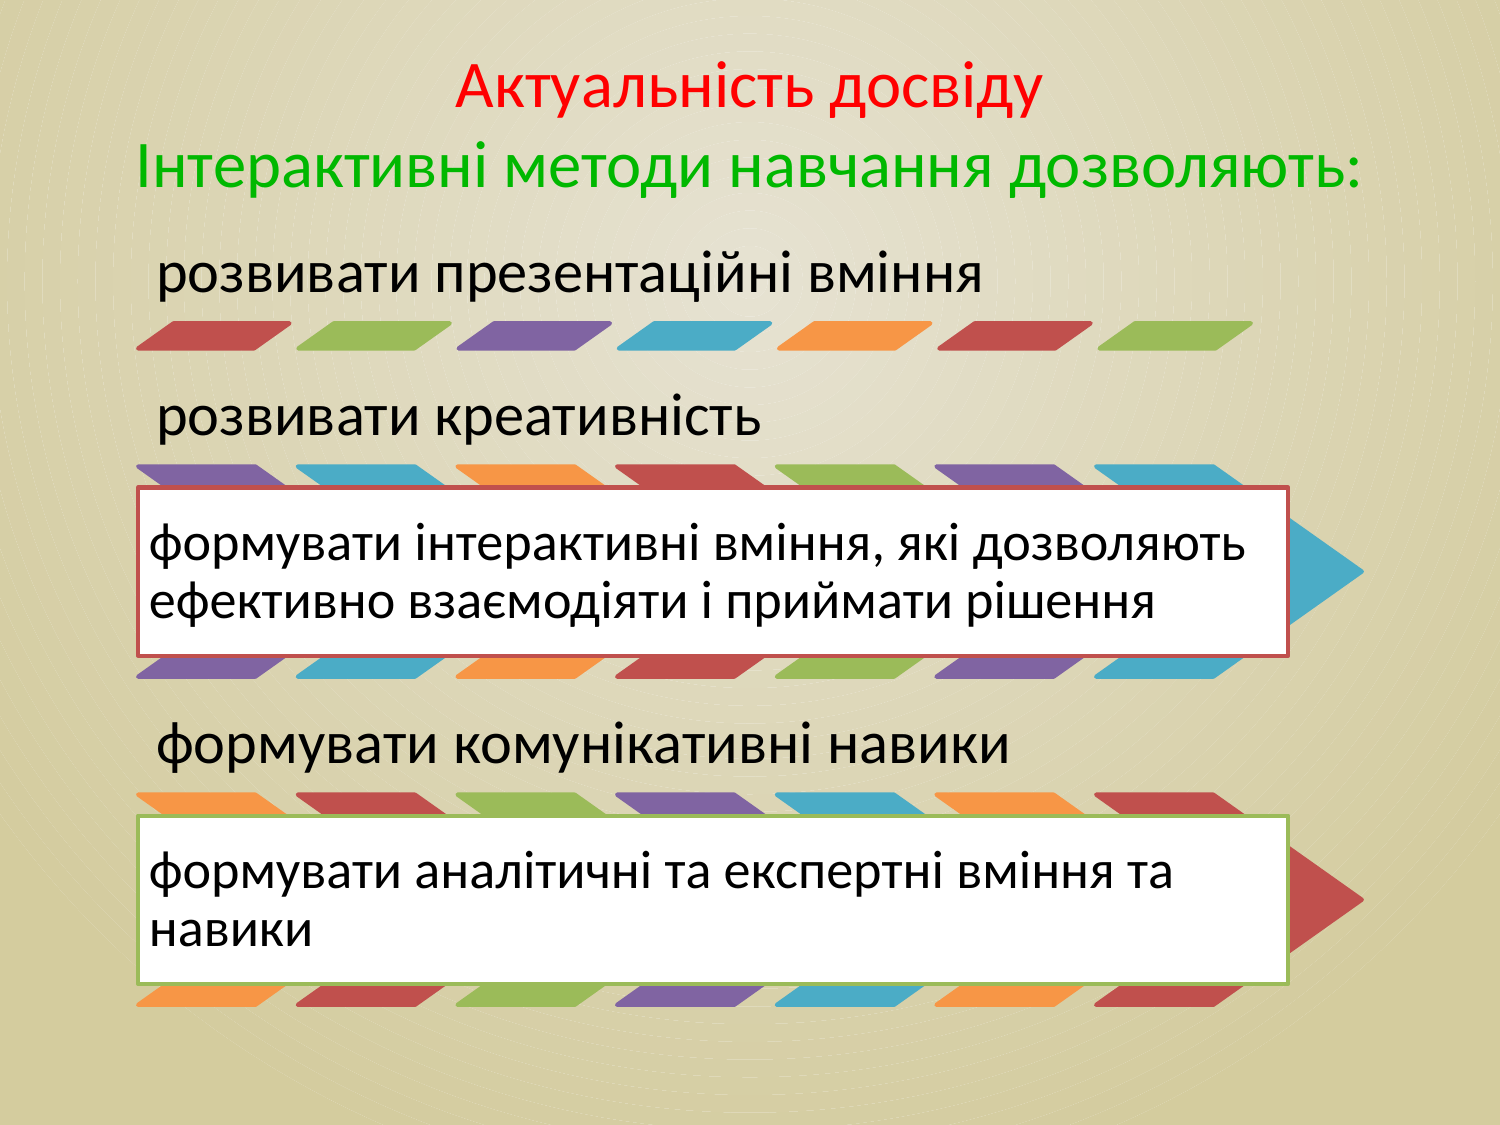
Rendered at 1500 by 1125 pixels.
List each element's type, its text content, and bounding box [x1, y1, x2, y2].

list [74, 219, 1426, 1006]
title Актуальність досвіду Інтерактивні методи навчання дозволяють: [75, 45, 1425, 197]
